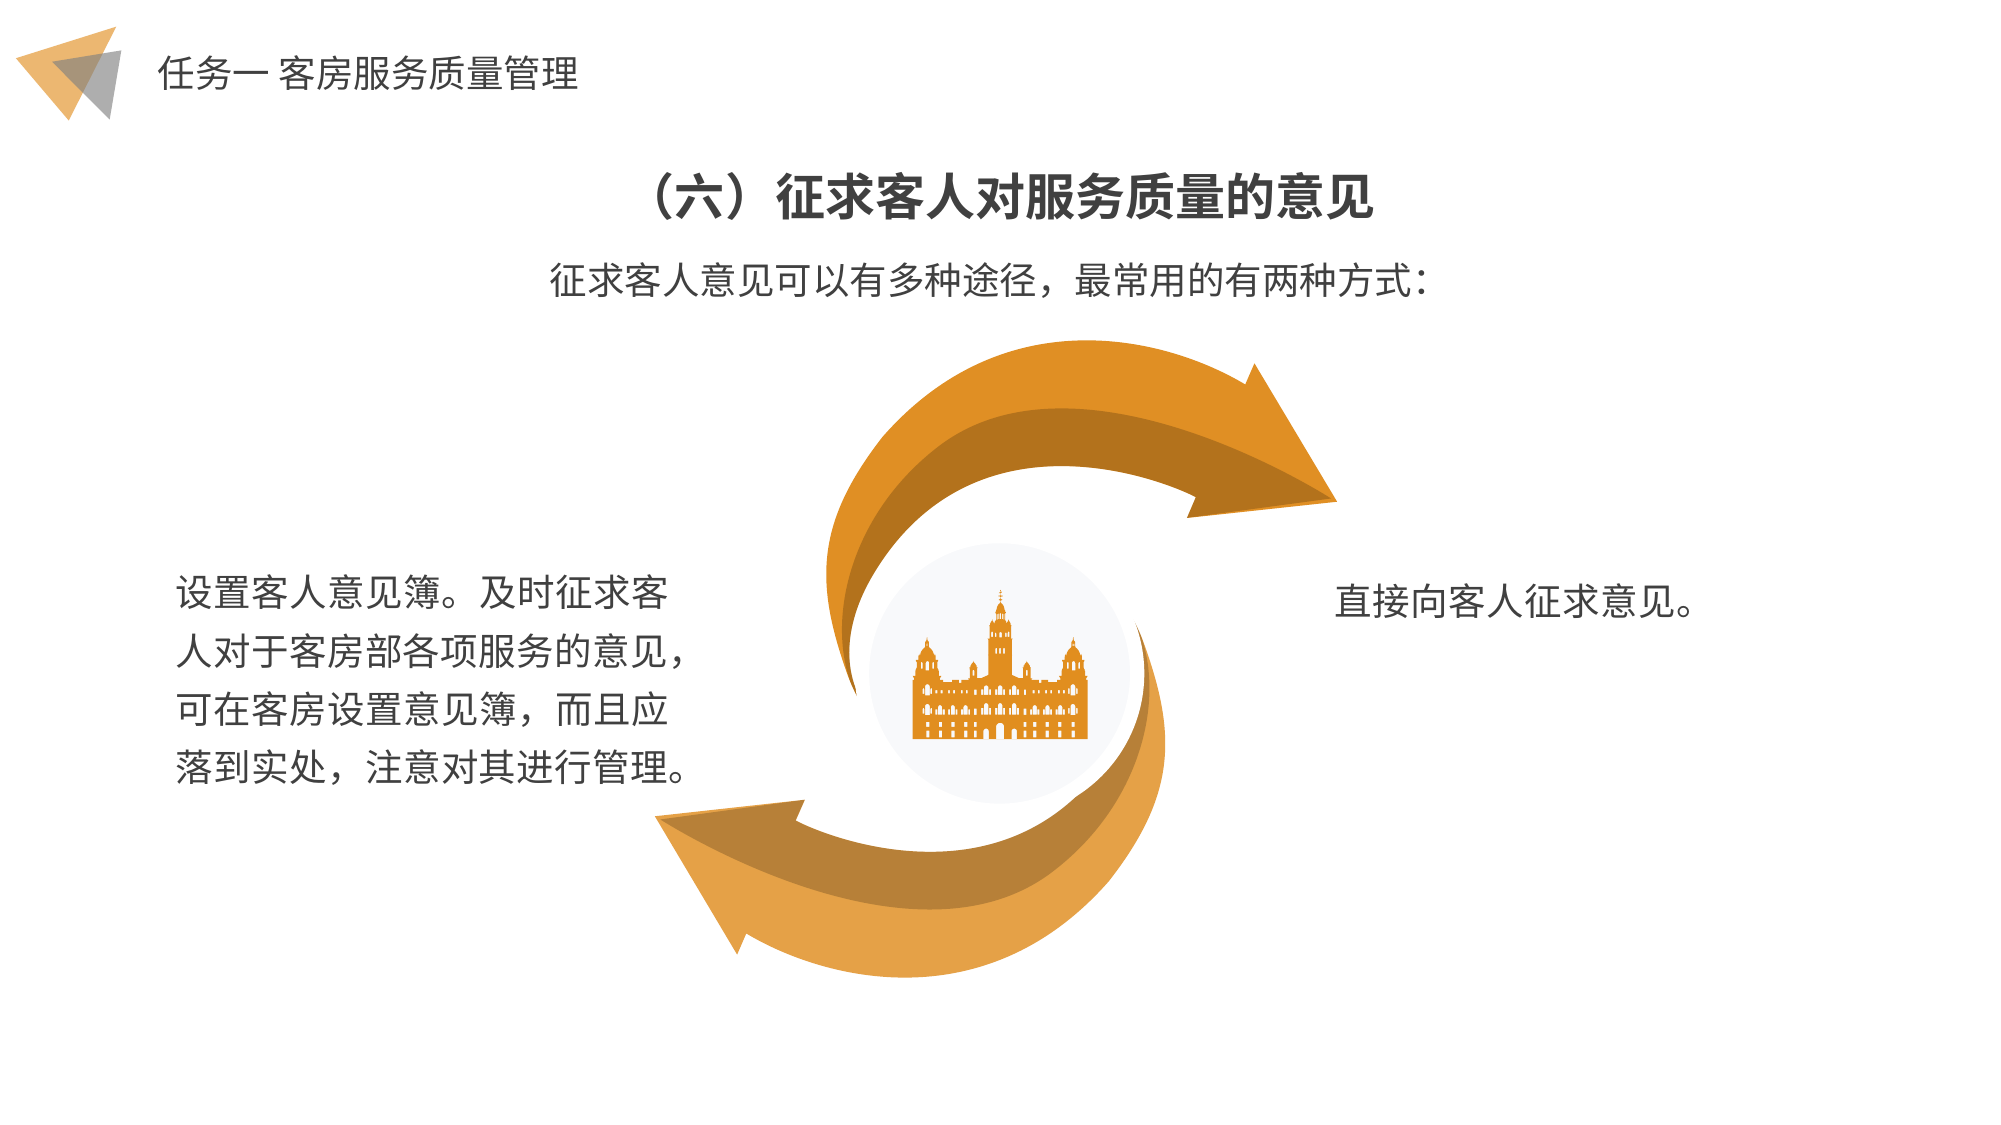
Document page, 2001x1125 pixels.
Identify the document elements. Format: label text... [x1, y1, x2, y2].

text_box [854, 528, 1145, 819]
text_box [654, 573, 1177, 1021]
text_box 征求客人意见可以有多种途径，最常用的有两种方式： [321, 226, 1678, 310]
text_box 直接向客人征求意见。 [1338, 557, 1692, 631]
text_box （六）征求客人对服务质量的意见 [530, 128, 1469, 226]
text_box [814, 297, 1338, 745]
text_box 设置客人意见簿。及时征求客人对于客房部各项服务的意见，可在客房设置意见簿，而且应落到实处，注意对其进行管理。 [160, 548, 684, 797]
